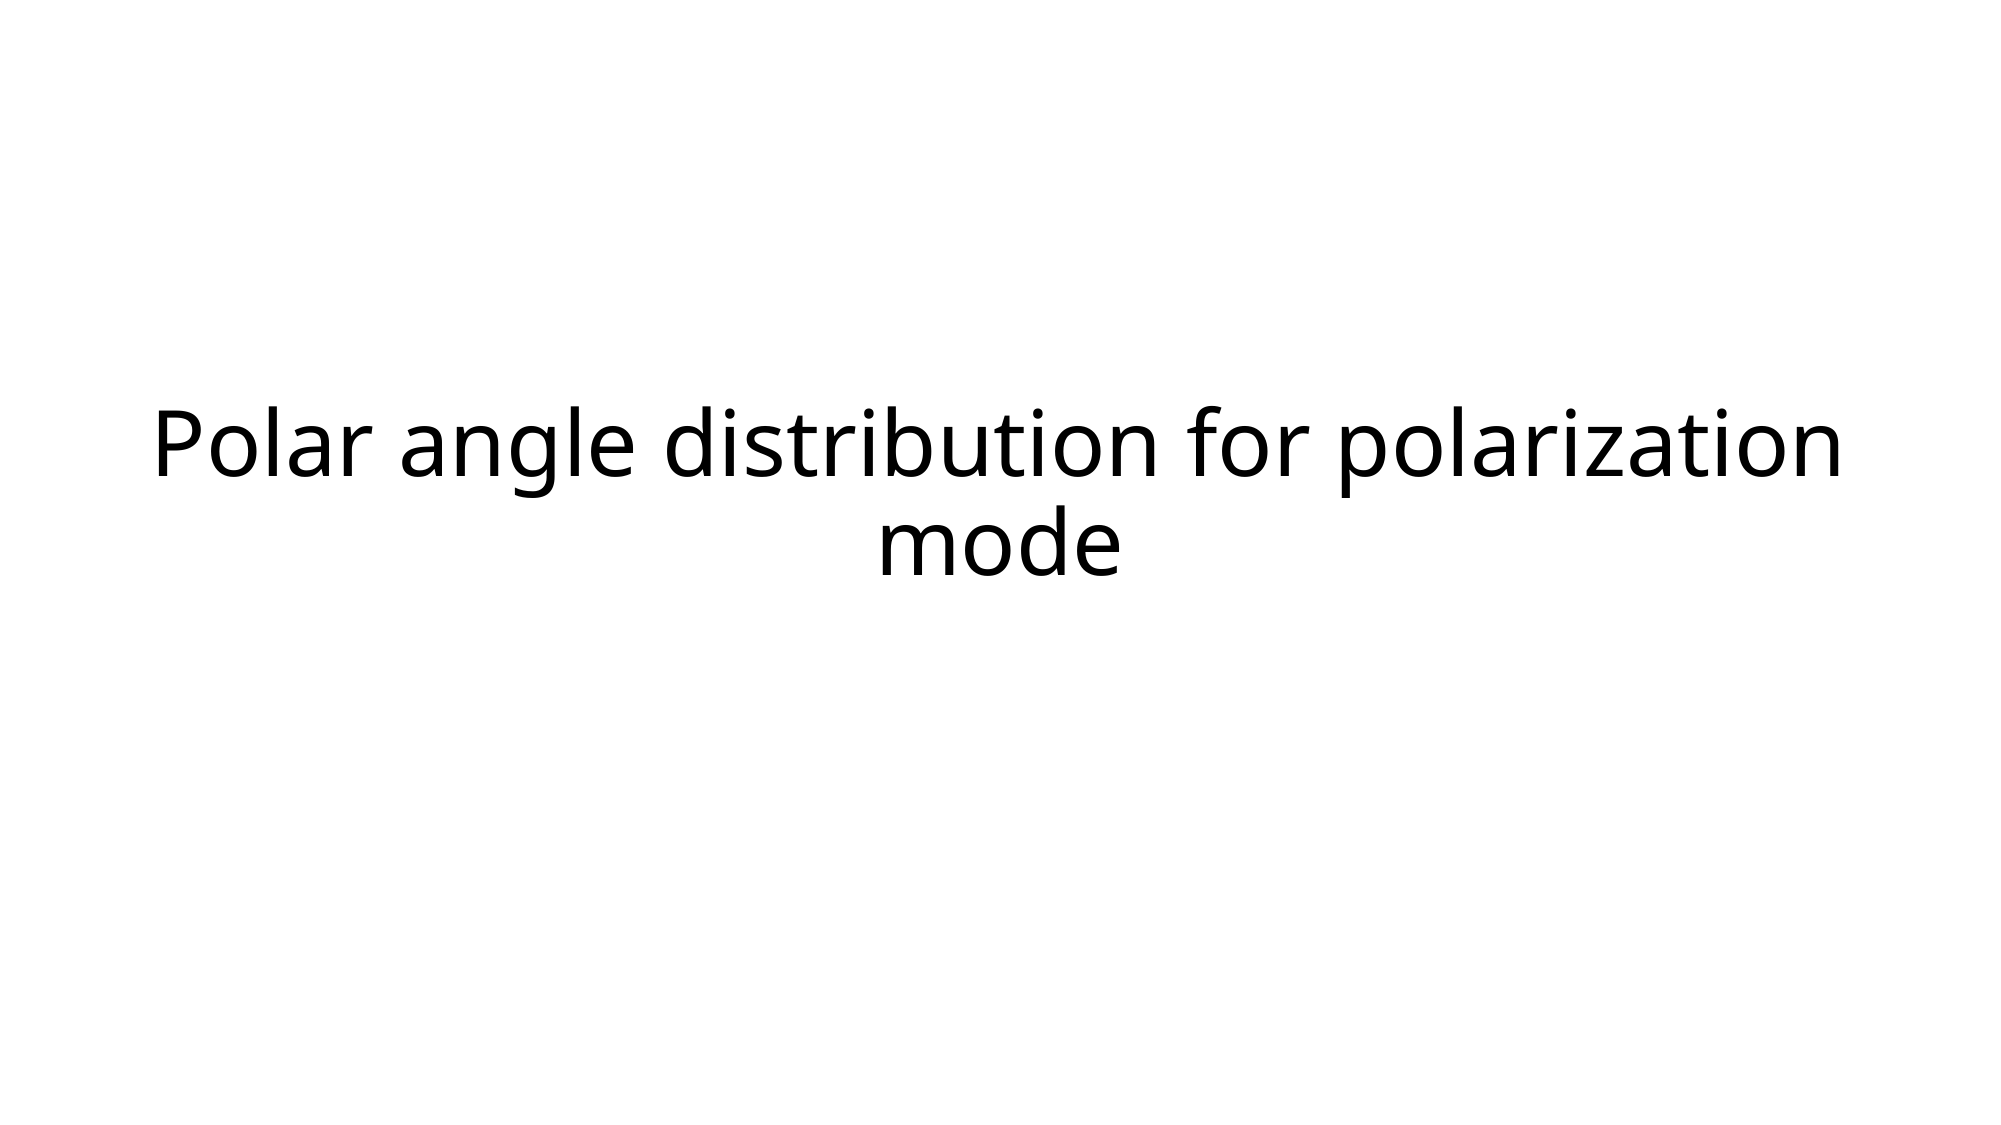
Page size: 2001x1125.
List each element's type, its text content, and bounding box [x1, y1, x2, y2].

title Polar angle distribution for polarization mode [0, 387, 2000, 606]
